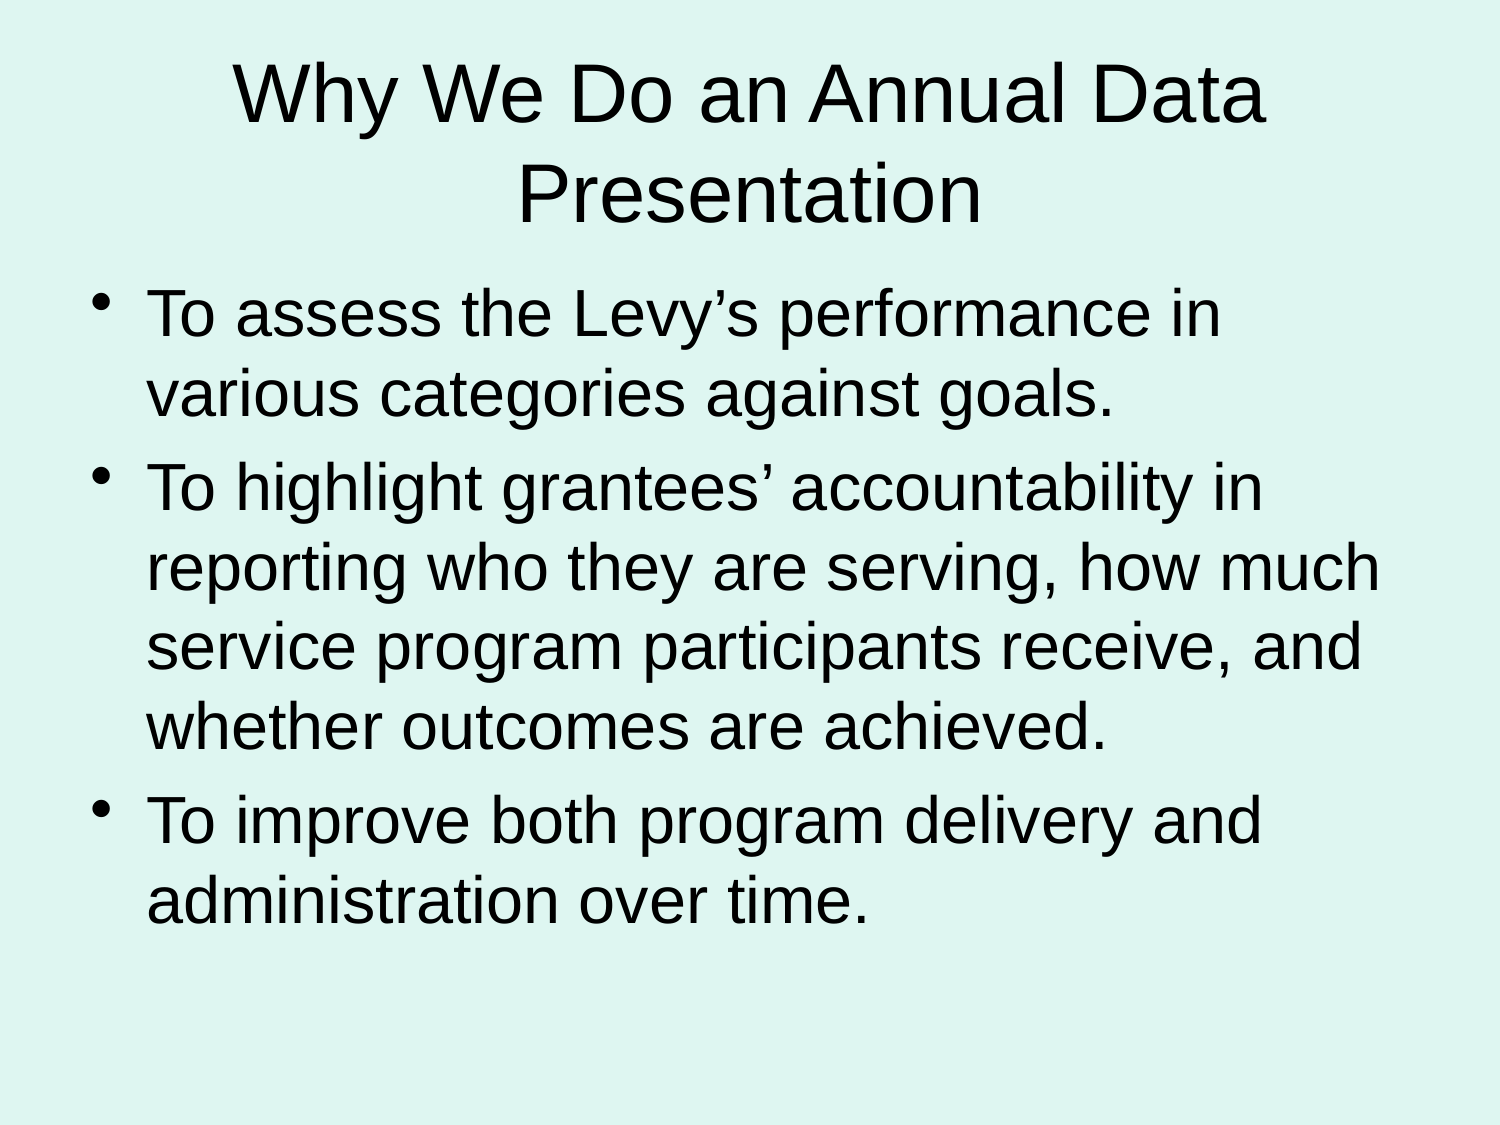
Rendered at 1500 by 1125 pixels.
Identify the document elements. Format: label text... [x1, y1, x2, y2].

title Why We Do an Annual Data Presentation [75, 45, 1425, 233]
list To assess the Levy’s performance in various categories against goals. To highlight grantees’ accountability in reporting who they are serving, how much service program participants receive, and whether outcomes are achieved. To improve both program delivery and administration over time. [75, 262, 1425, 1005]
